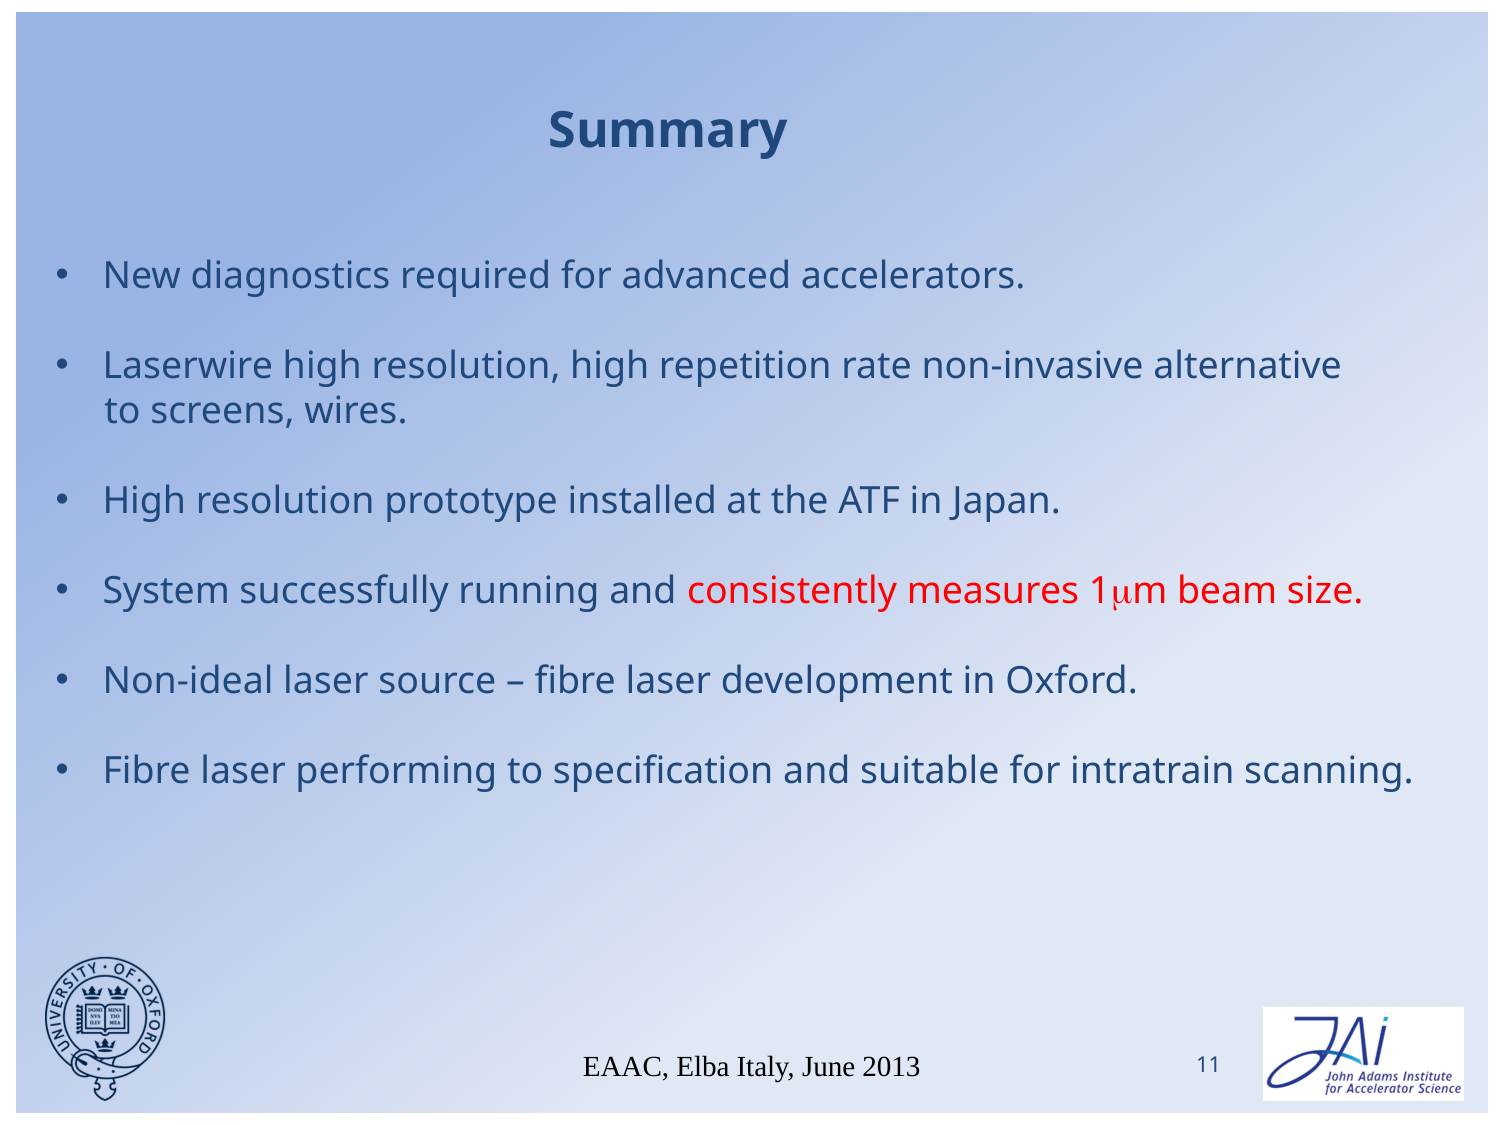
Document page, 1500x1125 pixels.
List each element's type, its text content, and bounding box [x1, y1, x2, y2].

picture [16, 12, 1488, 1113]
footer EAAC, Elba Italy, June 2013 [514, 1035, 990, 1095]
text_box Summary [533, 89, 803, 165]
slide_number 11 [1175, 1035, 1236, 1095]
text_box New diagnostics required for advanced accelerators. Laserwire high resolution, high repetition rate non-invasive alternative to screens, wires. High resolution prototype installed at the ATF in Japan. System successfully running and consistently measures 1mm beam size. Non-ideal laser source – fibre laser development in Oxford. Fibre laser performing to specification and suitable for intratrain scanning. [40, 243, 1430, 799]
